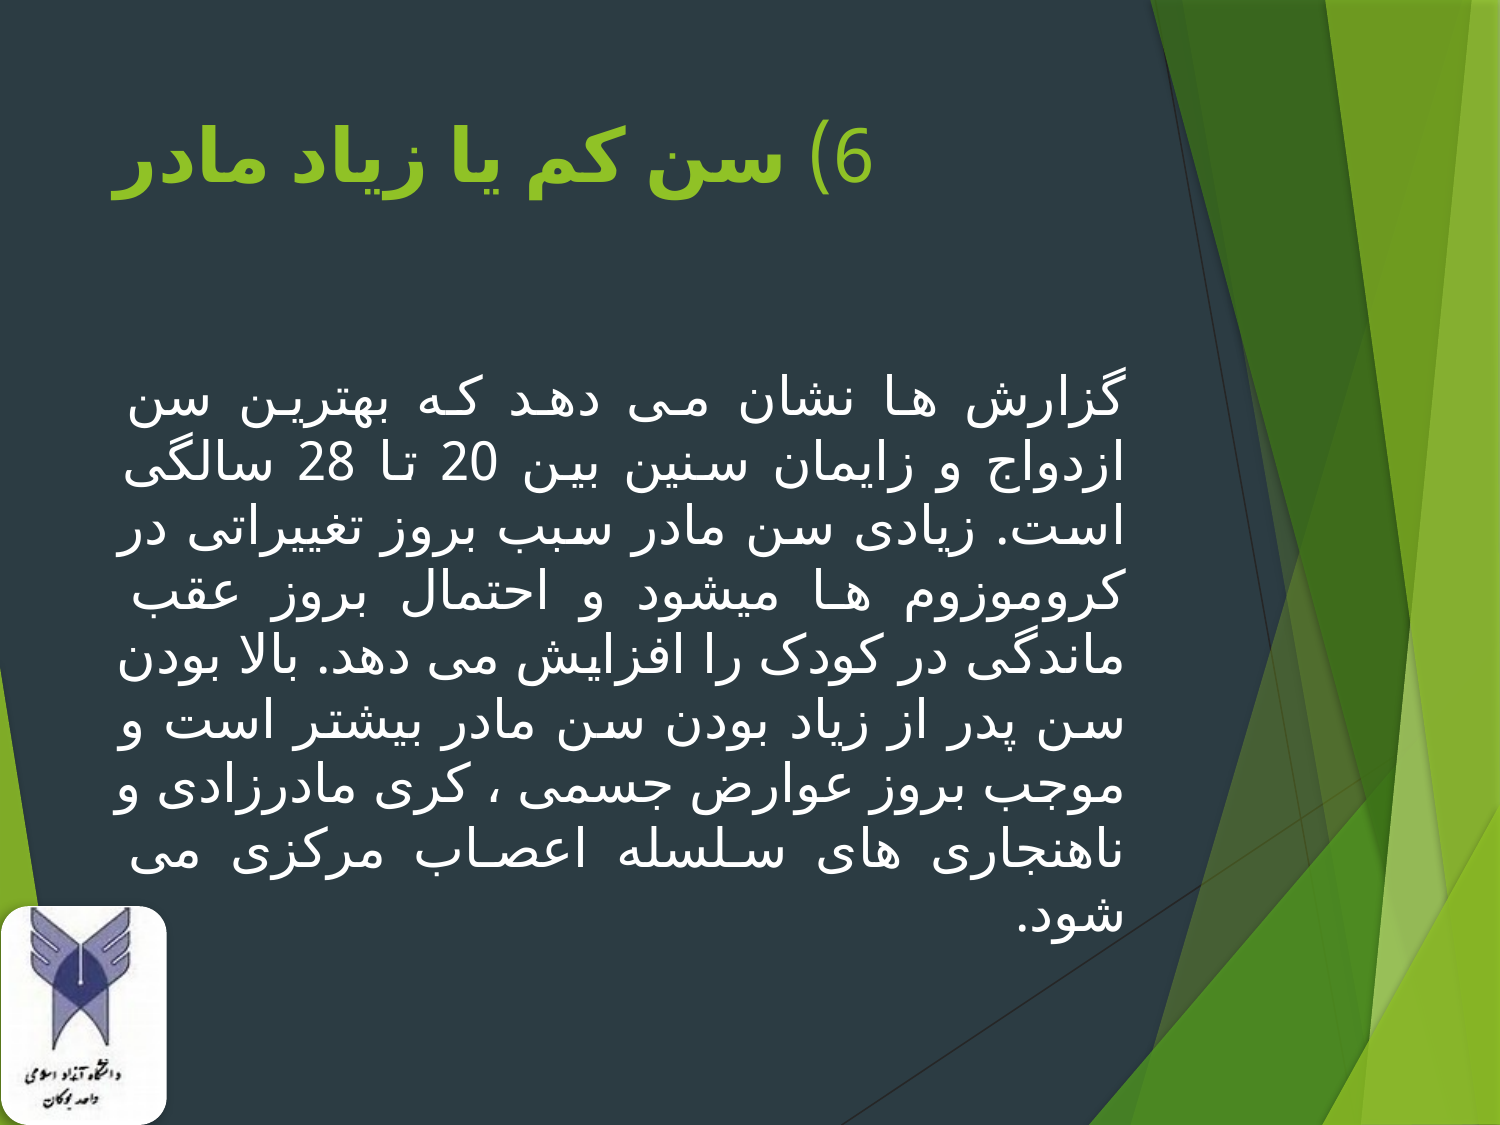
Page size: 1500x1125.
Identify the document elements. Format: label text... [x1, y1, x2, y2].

list گزارش ها نشان می دهد که بهترین سن ازدواج و زایمان سنین بین 20 تا 28 سالگی است. زیادی سن مادر سبب بروز تغییراتی در کروموزوم ها میشود و احتمال بروز عقب ماندگی در کودک را افزایش می دهد. بالا بودن سن پدر از زیاد بودن سن مادر بیشتر است و موجب بروز عوارض جسمی ، کری مادرزادی و ناهنجاری های سلسله اعصاب مرکزی می شود. [99, 354, 1142, 992]
title 6) سن کم یا زیاد مادر [99, 99, 1142, 317]
picture [0, 905, 168, 1125]
